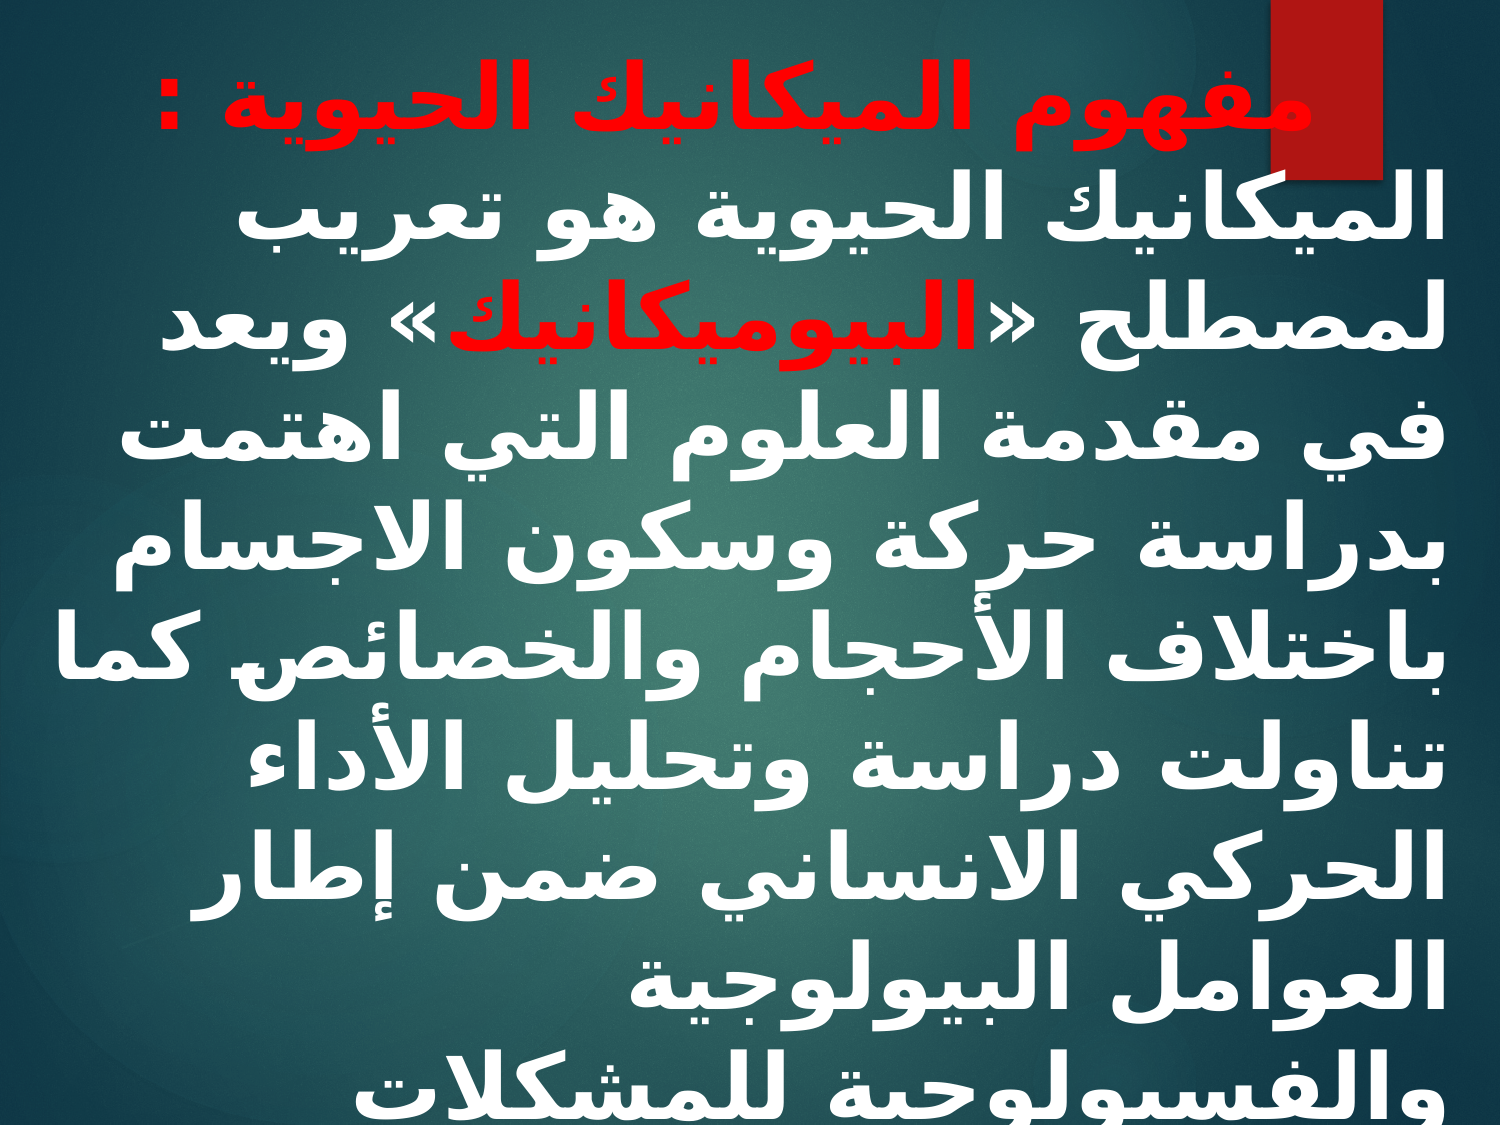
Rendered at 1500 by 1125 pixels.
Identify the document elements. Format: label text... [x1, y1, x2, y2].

text_box مفهوم الميكانيك الحيوية : الميكانيك الحيوية هو تعريب لمصطلح «البيوميكانيك» ويعد في مقدمة العلوم التي اهتمت بدراسة حركة وسكون الاجسام باختلاف الأحجام والخصائص كما تناولت دراسة وتحليل الأداء الحركي الانساني ضمن إطار العوامل البيولوجية والفسيولوجية للمشكلات الحركية التشريحية والفيزيائية والنفسية من أجل الوصول إلى أنسب الحلول الميكانيكية المطروحة للبحث وتقييم نتائجها باختلاف متطلبات الأداء الحركي للفعالية أو المهارة المراد دراستها. [2, 30, 1468, 1125]
